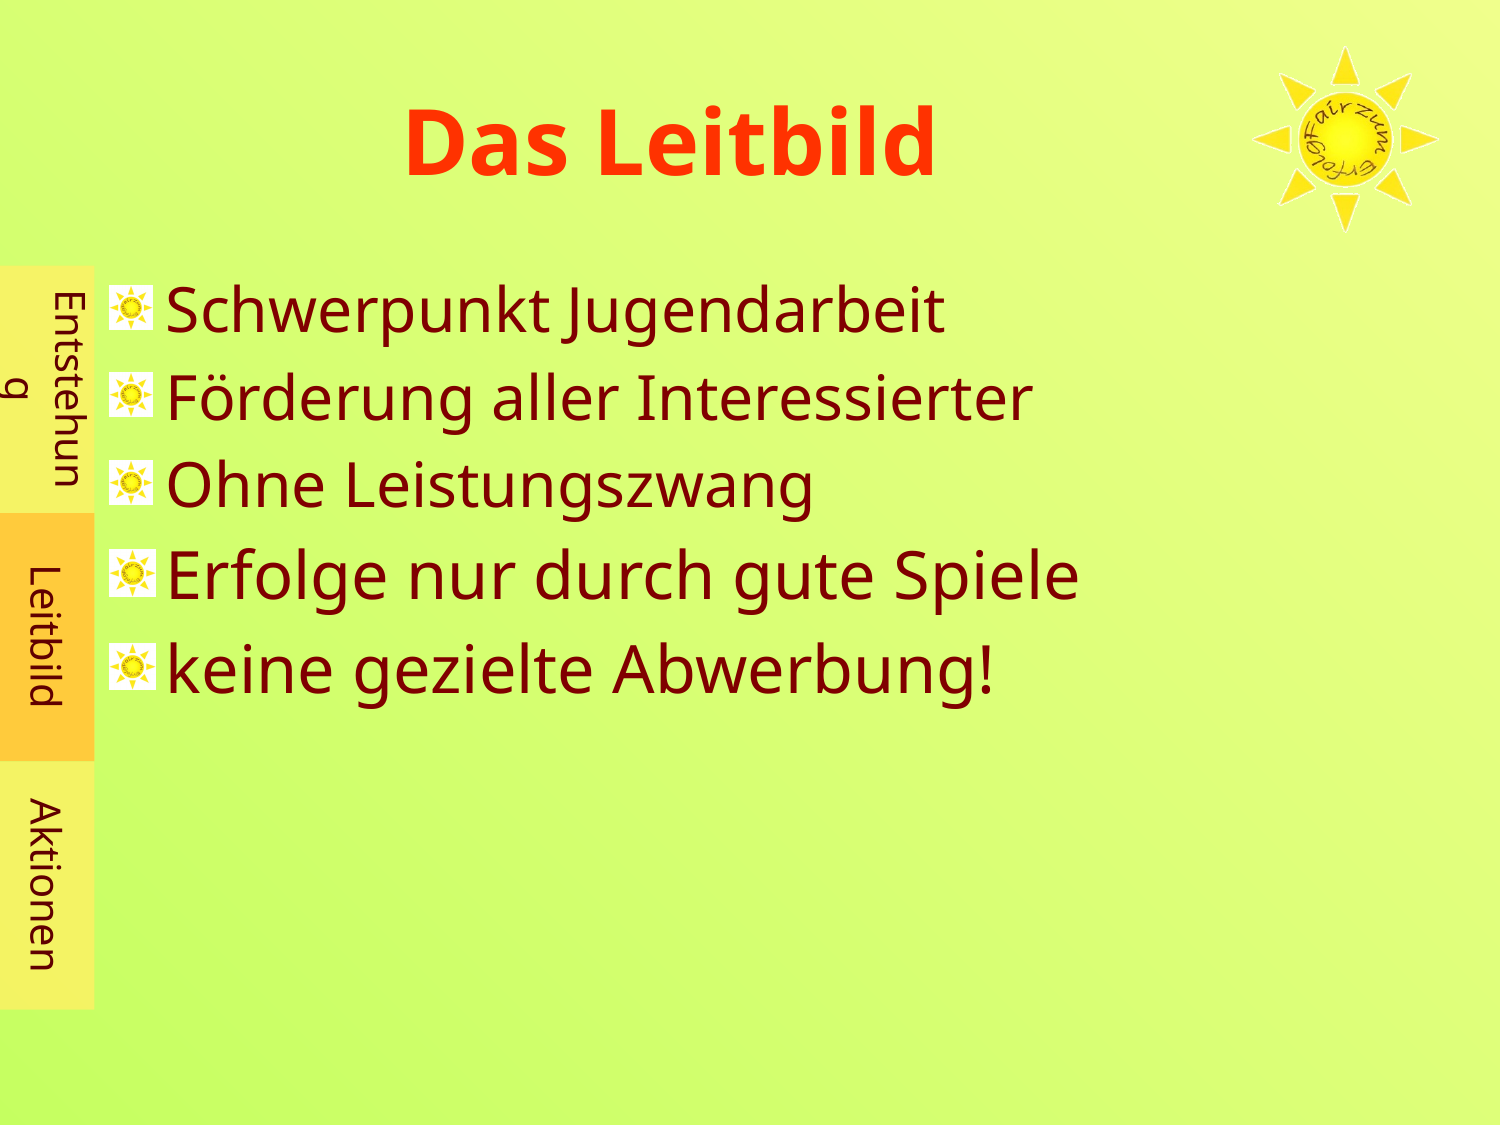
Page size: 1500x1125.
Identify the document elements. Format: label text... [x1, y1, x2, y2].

picture [1250, 43, 1440, 234]
list Schwerpunkt Jugendarbeit Förderung aller Interessierter Ohne Leistungszwang Erfolge nur durch gute Spiele keine gezielte Abwerbung! [94, 262, 1425, 1005]
picture [109, 549, 156, 597]
title Das Leitbild [94, 45, 1247, 233]
text_box Leitbild [0, 511, 96, 763]
picture [109, 643, 156, 690]
picture [109, 460, 153, 505]
picture [109, 372, 153, 417]
picture [109, 285, 153, 330]
